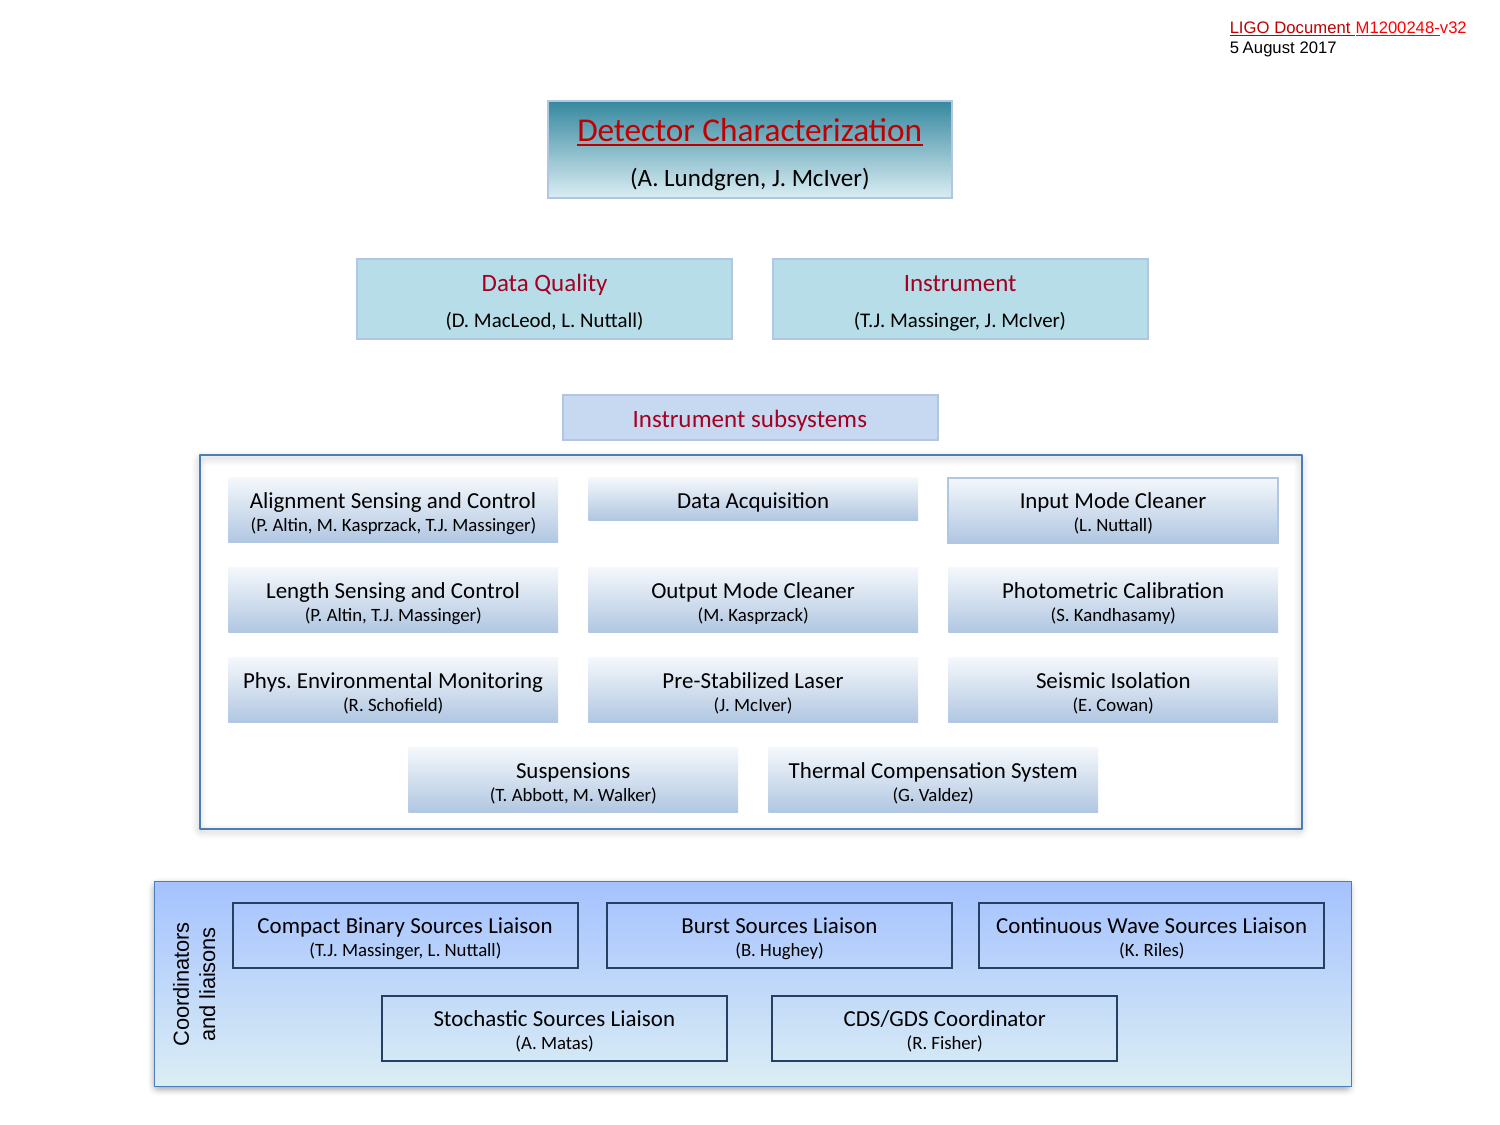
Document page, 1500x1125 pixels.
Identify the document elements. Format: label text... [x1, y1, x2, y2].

text_box Instrument (T.J. Massinger, J. McIver) [772, 258, 1148, 339]
text_box Instrument subsystems [562, 395, 938, 440]
text_box Detector Characterization (A. Lundgren, J. McIver) [548, 101, 953, 199]
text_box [199, 454, 1303, 830]
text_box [154, 881, 1352, 1087]
text_box Data Quality (D. MacLeod, L. Nuttall) [357, 258, 733, 339]
